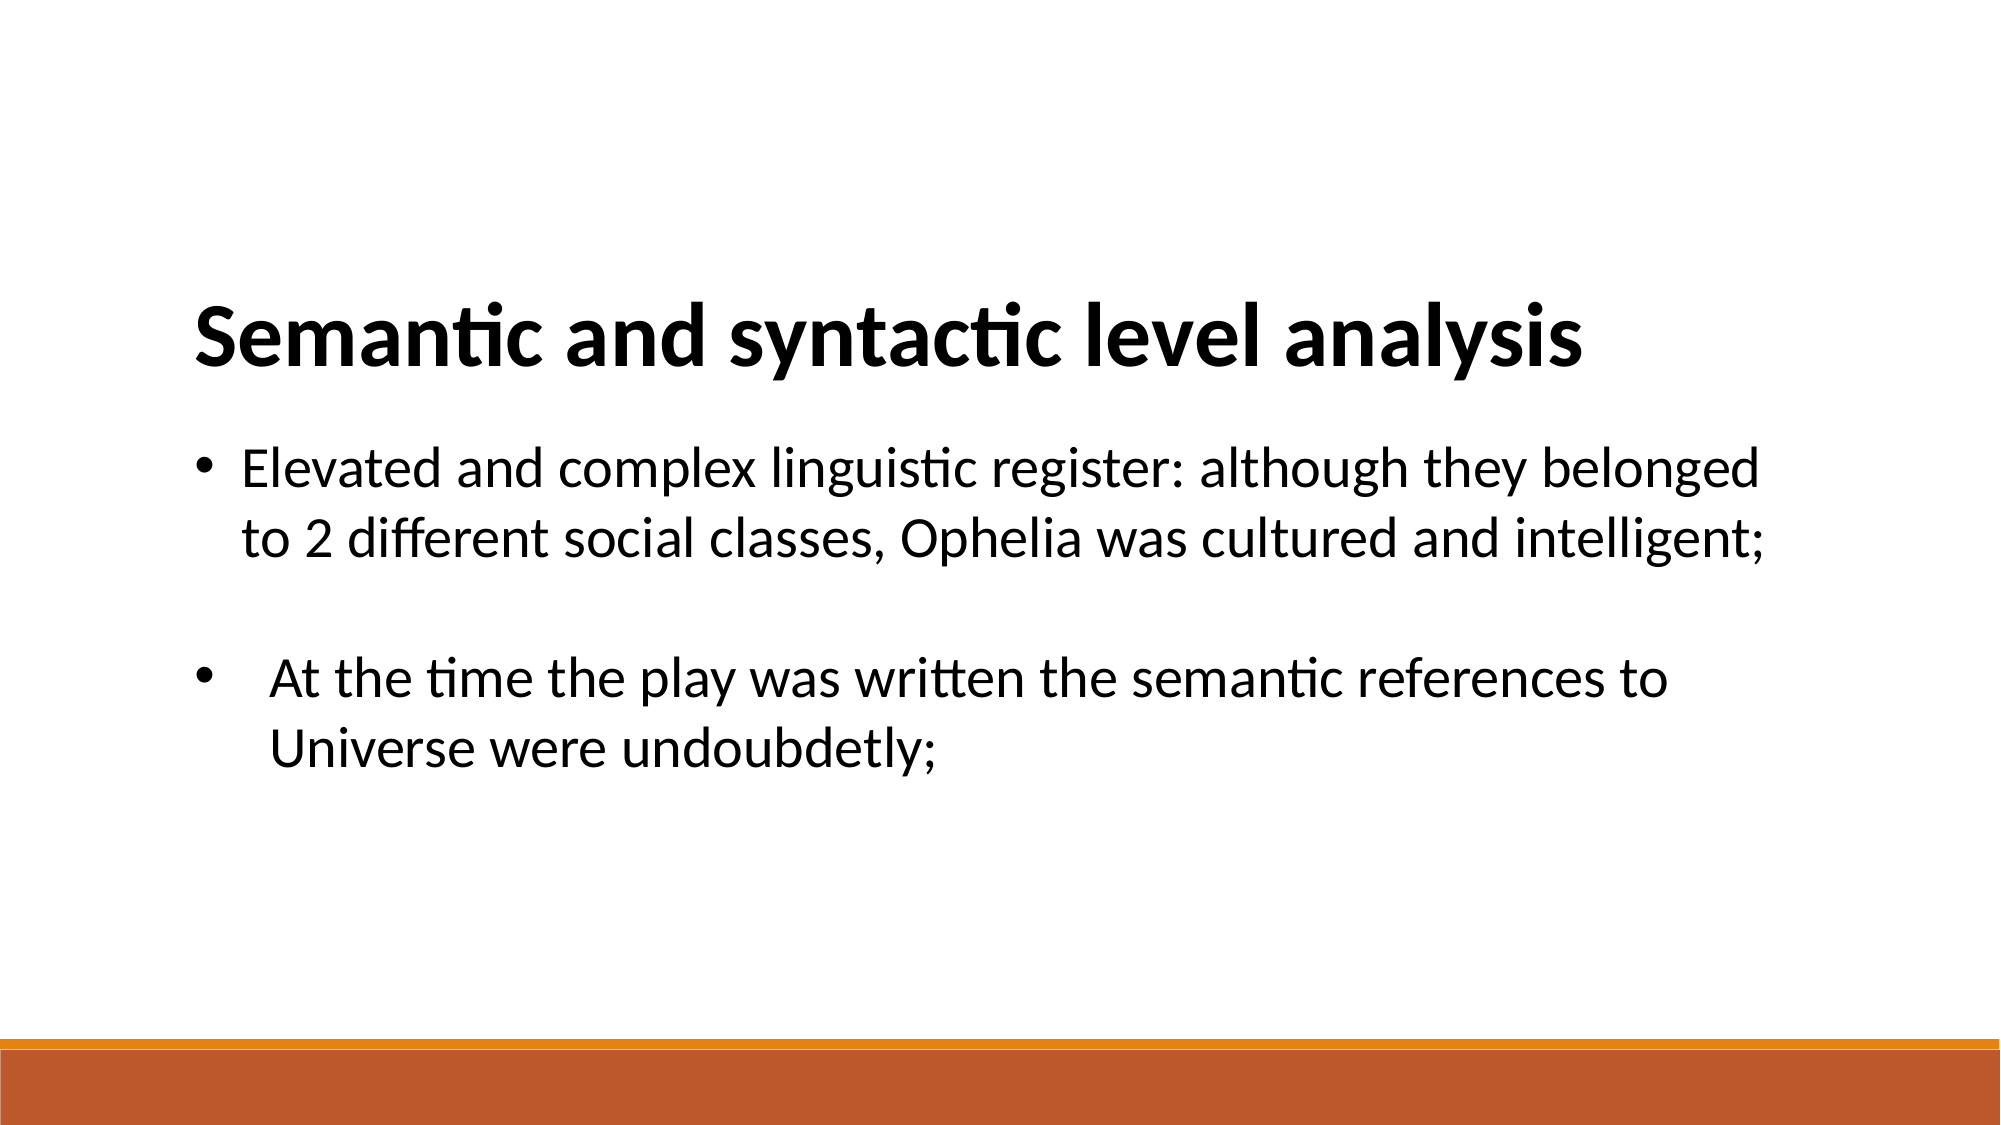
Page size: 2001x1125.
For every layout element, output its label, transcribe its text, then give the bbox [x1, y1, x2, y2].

text_box Semantic and syntactic level analysis Elevated and complex linguistic register: although they belonged to 2 different social classes, Ophelia was cultured and intelligent; At the time the play was written the semantic references to Universe were undoubdetly; [179, 267, 1821, 787]
